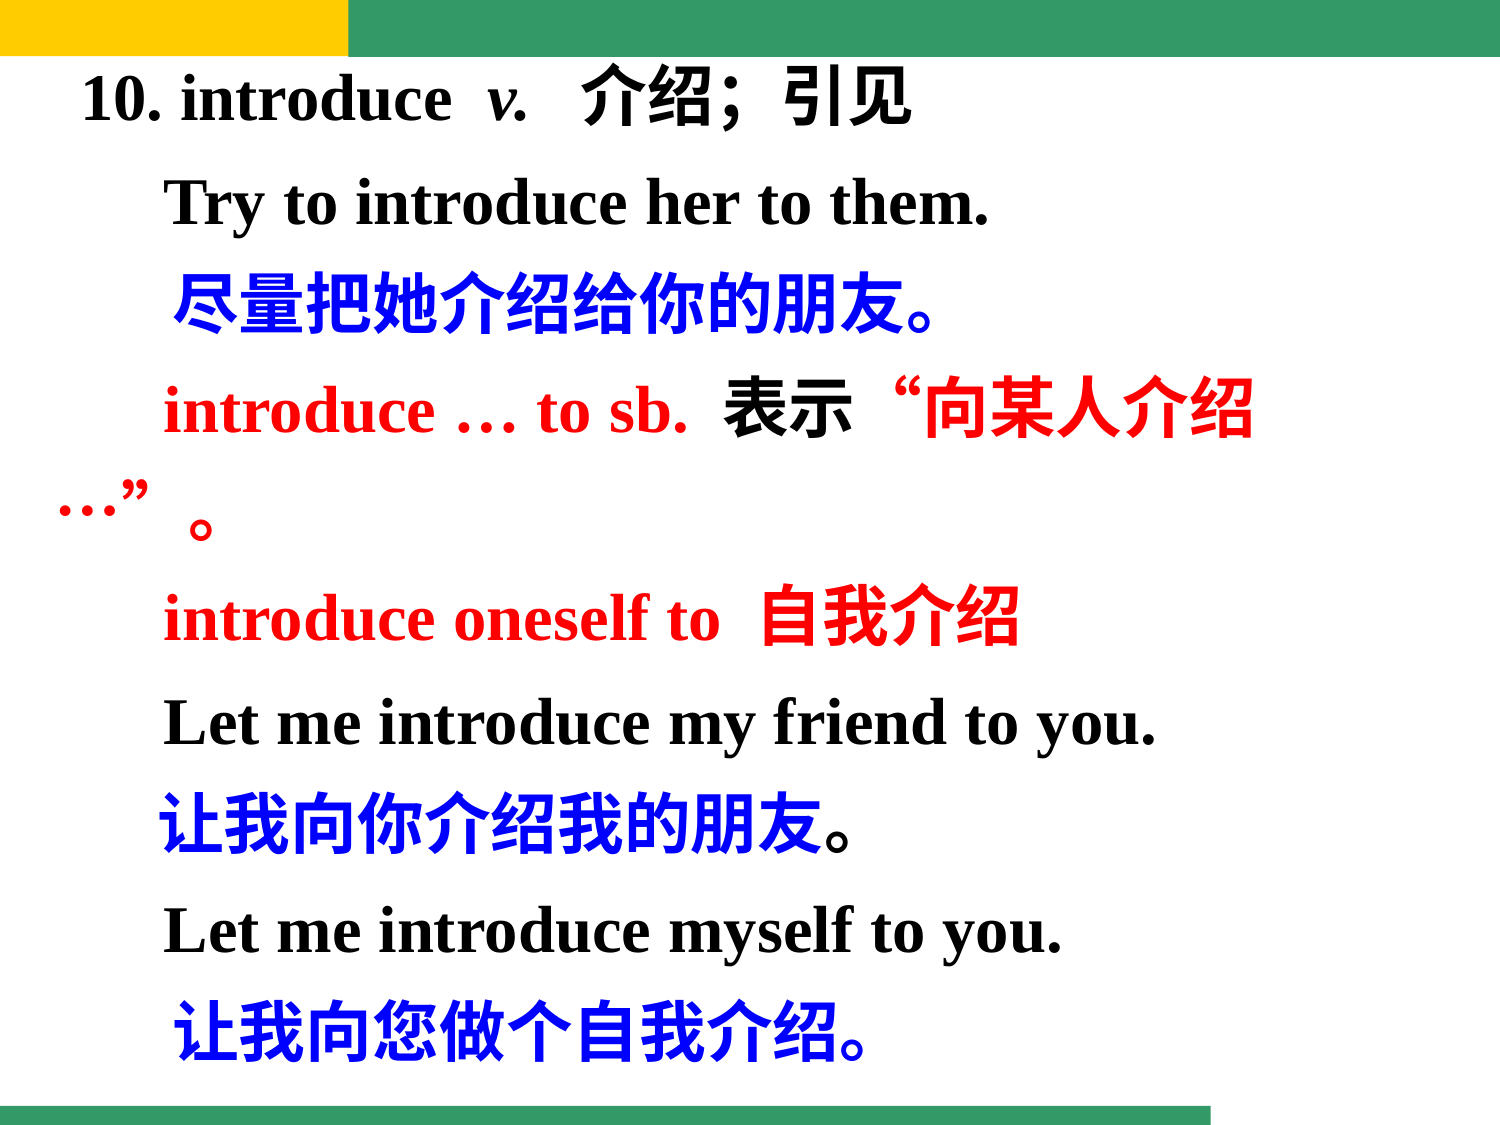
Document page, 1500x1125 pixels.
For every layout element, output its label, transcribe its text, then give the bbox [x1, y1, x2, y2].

text_box 10. introduce v. 介绍；引见 Try to introduce her to them. 尽量把她介绍给你的朋友。 introduce … to sb. 表示“向某人介绍…”。 introduce oneself to 自我介绍 Let me introduce my friend to you. 让我向你介绍我的朋友。 Let me introduce myself to you. 让我向您做个自我介绍。 [40, 22, 1425, 1077]
